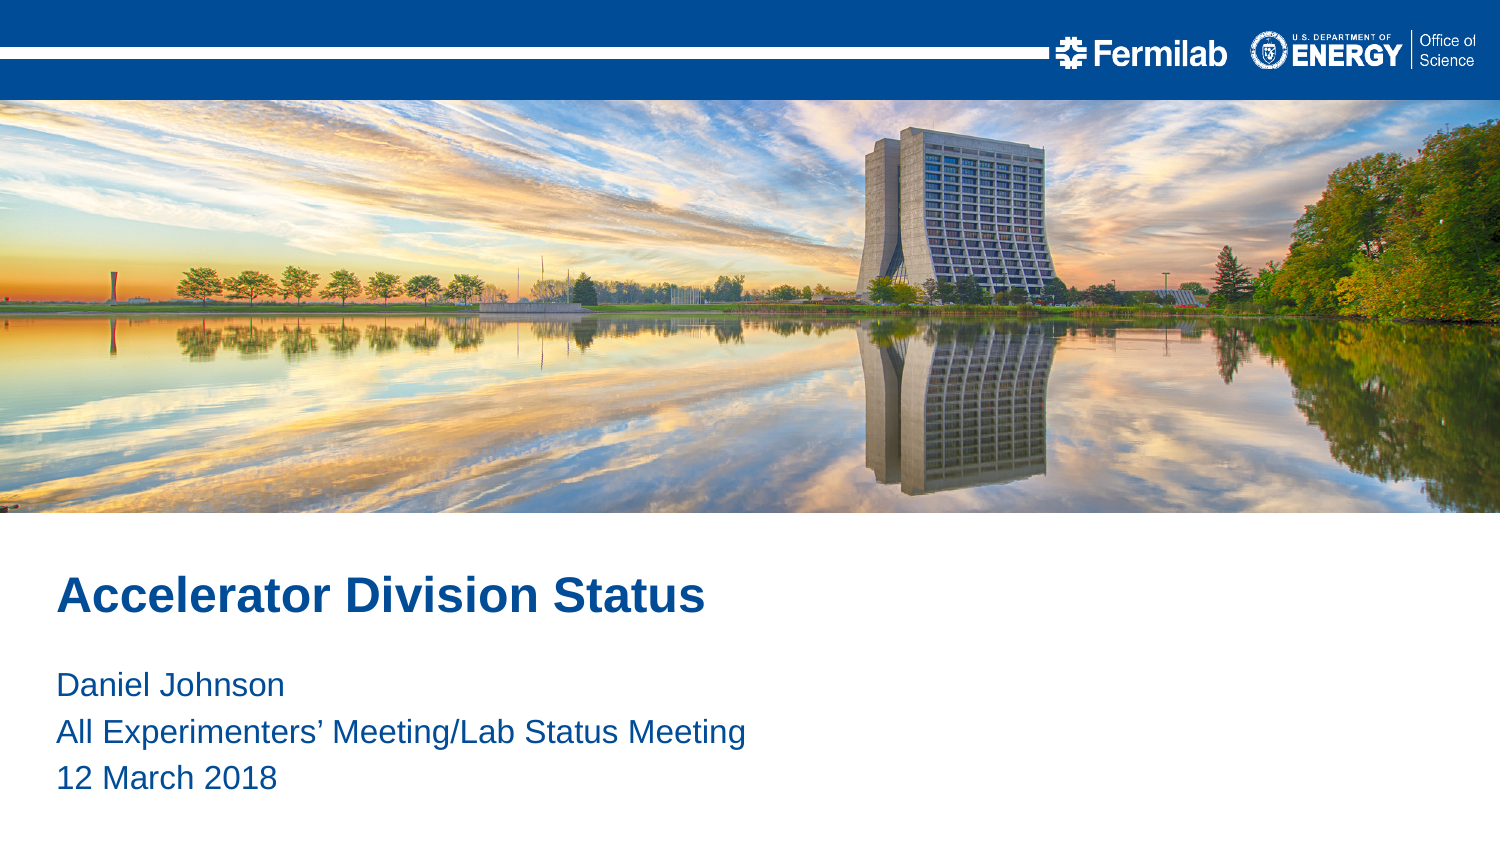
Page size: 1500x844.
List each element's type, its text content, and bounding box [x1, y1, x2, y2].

list Daniel Johnson All Experimenters’ Meeting/Lab Status Meeting 12 March 2018 [56, 655, 1451, 810]
list Accelerator Division Status [56, 531, 1451, 655]
picture [0, 100, 1500, 513]
